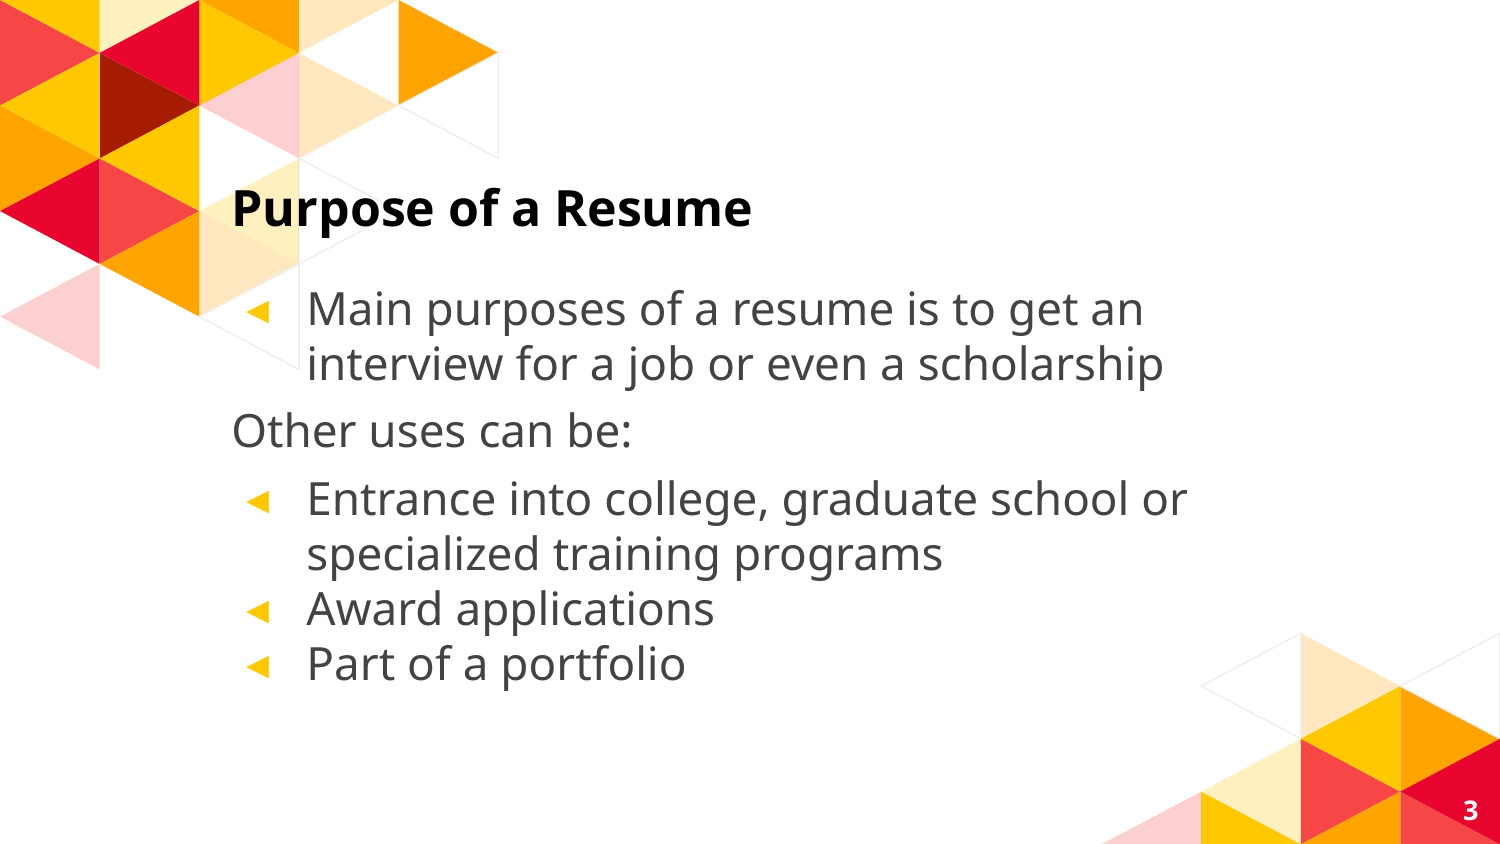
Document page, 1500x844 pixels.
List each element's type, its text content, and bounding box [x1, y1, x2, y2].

slide_number ‹#› [1402, 779, 1494, 844]
title Purpose of a Resume [216, 142, 1276, 252]
list Main purposes of a resume is to get an interview for a job or even a scholarship Other uses can be: Entrance into college, graduate school or specialized training programs Award applications Part of a portfolio [216, 264, 1276, 741]
